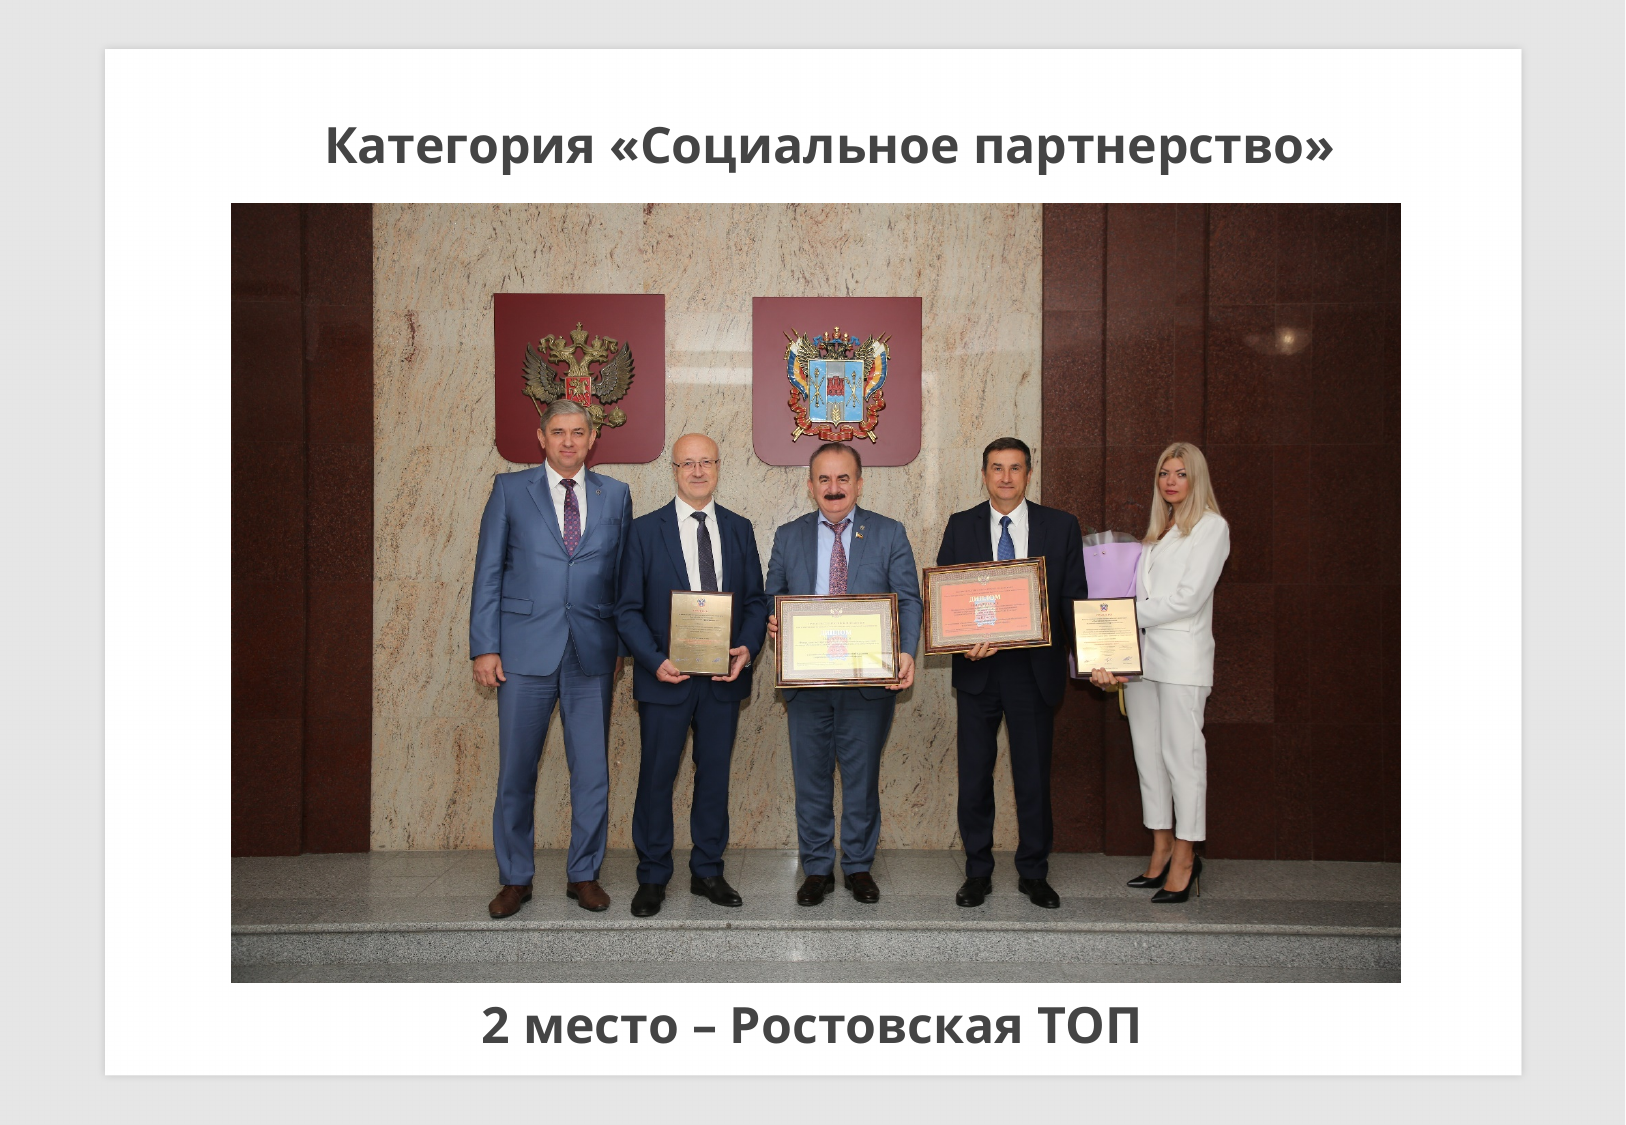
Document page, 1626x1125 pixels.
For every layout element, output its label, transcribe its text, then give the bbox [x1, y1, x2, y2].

picture [0, 0, 1626, 1125]
text_box 2 место – Ростовская ТОП [220, 980, 1405, 1067]
text_box Категория «Социальное партнерство» [237, 100, 1423, 186]
